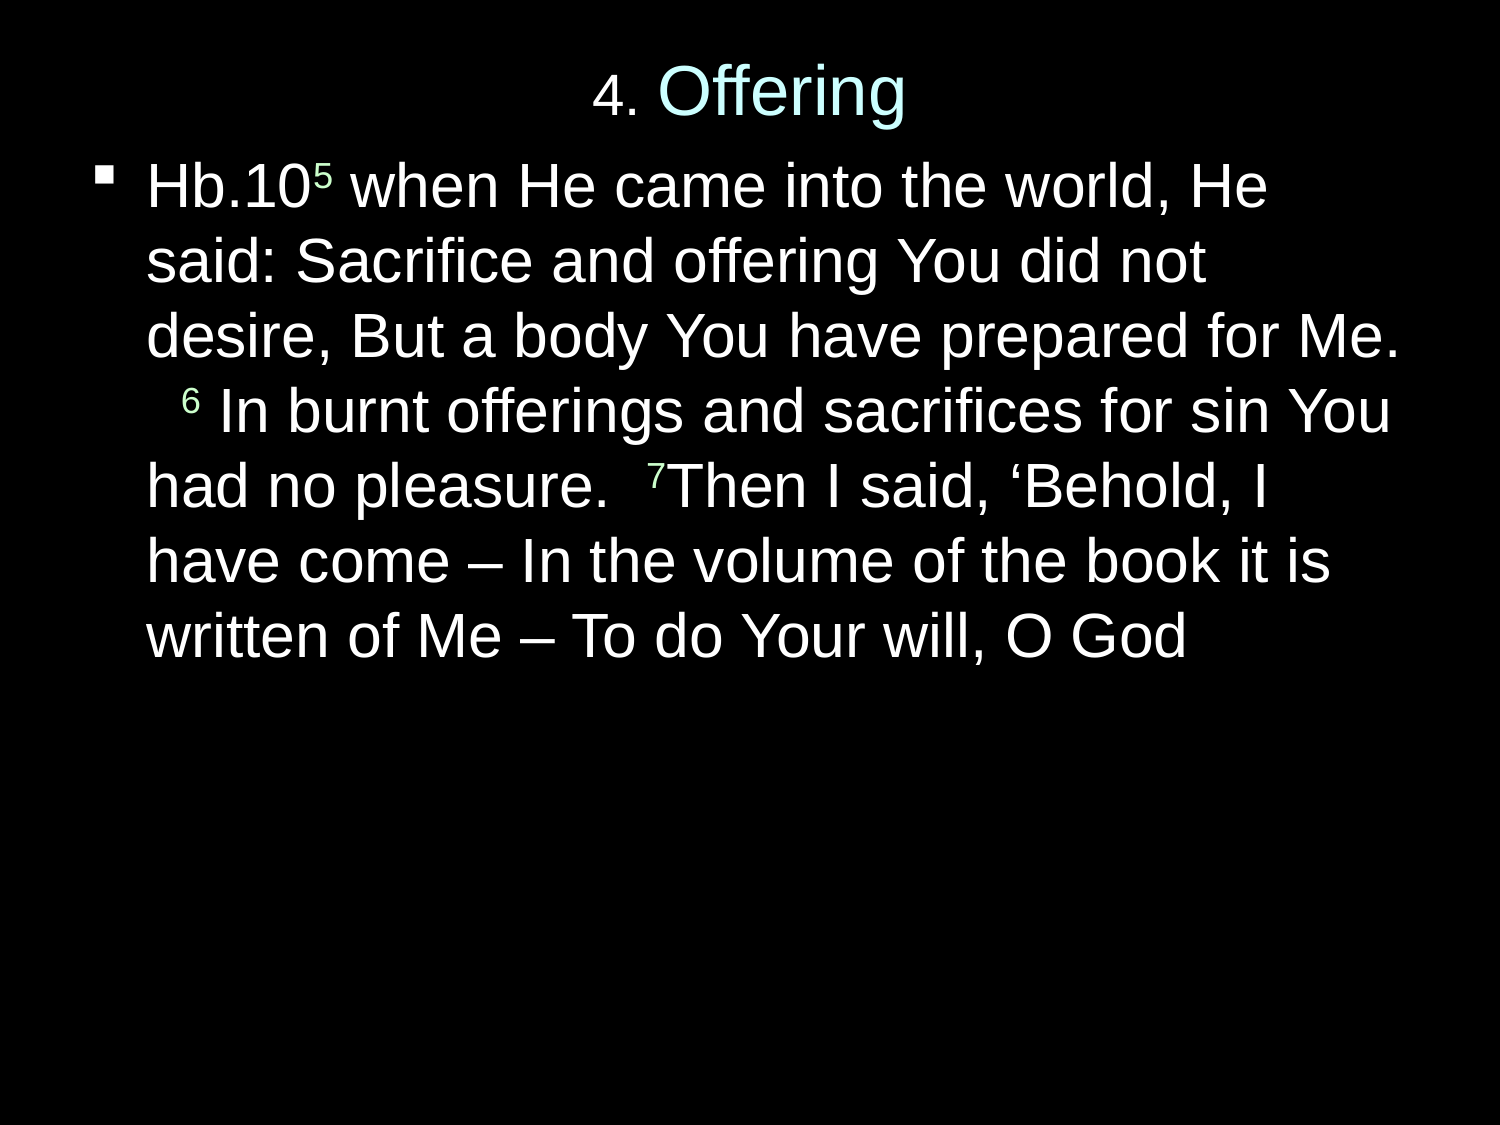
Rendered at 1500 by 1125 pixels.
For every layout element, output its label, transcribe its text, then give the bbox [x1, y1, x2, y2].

title 4. Offering [75, 24, 1425, 137]
list Hb.105 when He came into the world, He said: Sacrifice and offering You did not desire, But a body You have prepared for Me. 6 In burnt offerings and sacrifices for sin You had no pleasure. 7Then I said, ‘Behold, I have come – In the volume of the book it is written of Me – To do Your will, O God [75, 137, 1425, 1050]
